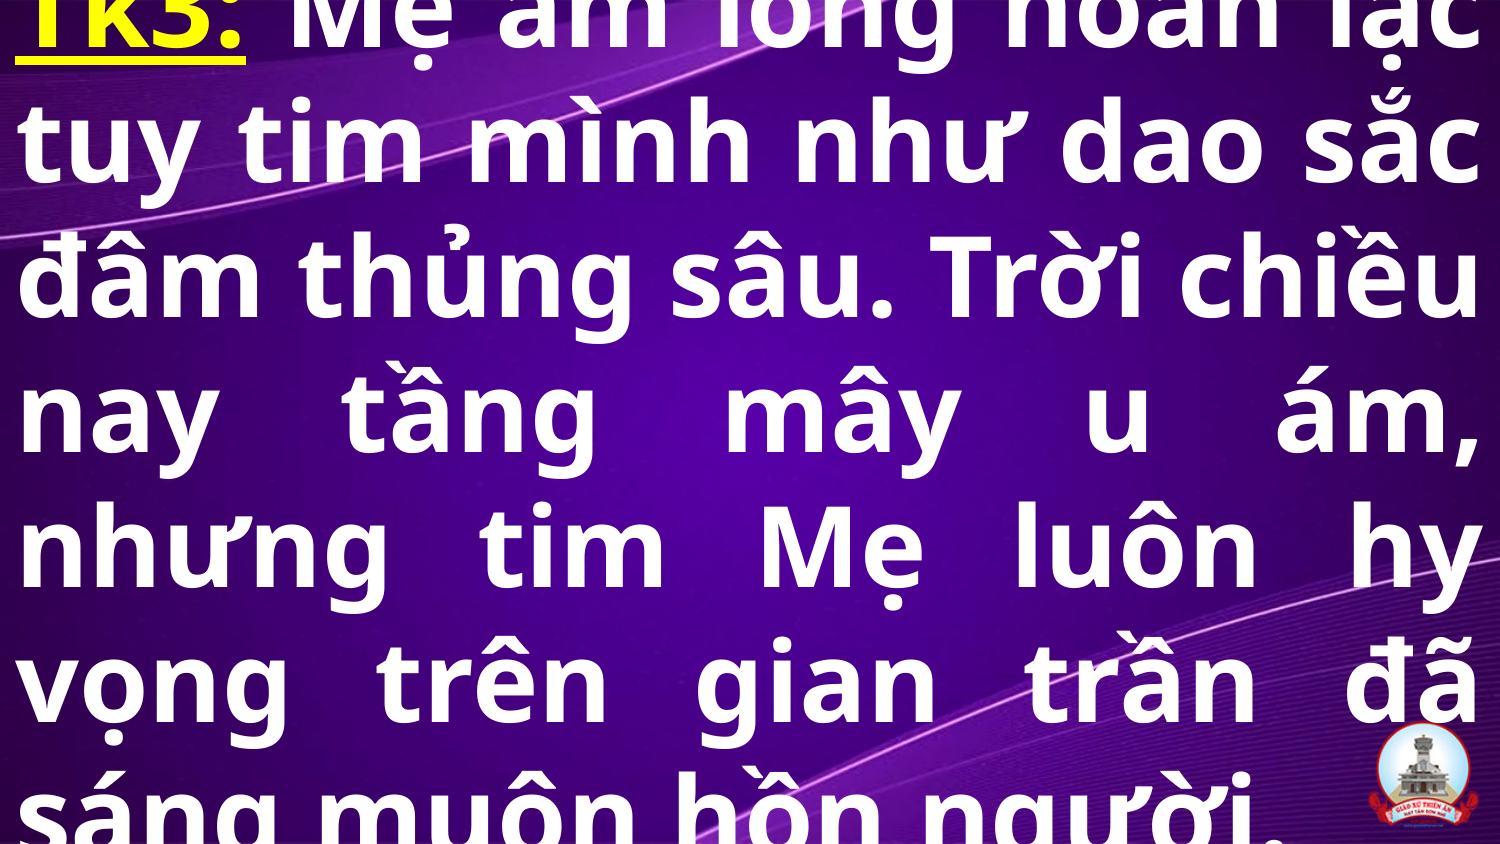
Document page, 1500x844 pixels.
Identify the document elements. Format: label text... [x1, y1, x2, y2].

title Tk3: Mẹ ấm lòng hoan lạc tuy tim mình như dao sắc đâm thủng sâu. Trời chiều nay tầng mây u ám, nhưng tim Mẹ luôn hy vọng trên gian trần đã sáng muôn hồn người. [0, 0, 1500, 844]
